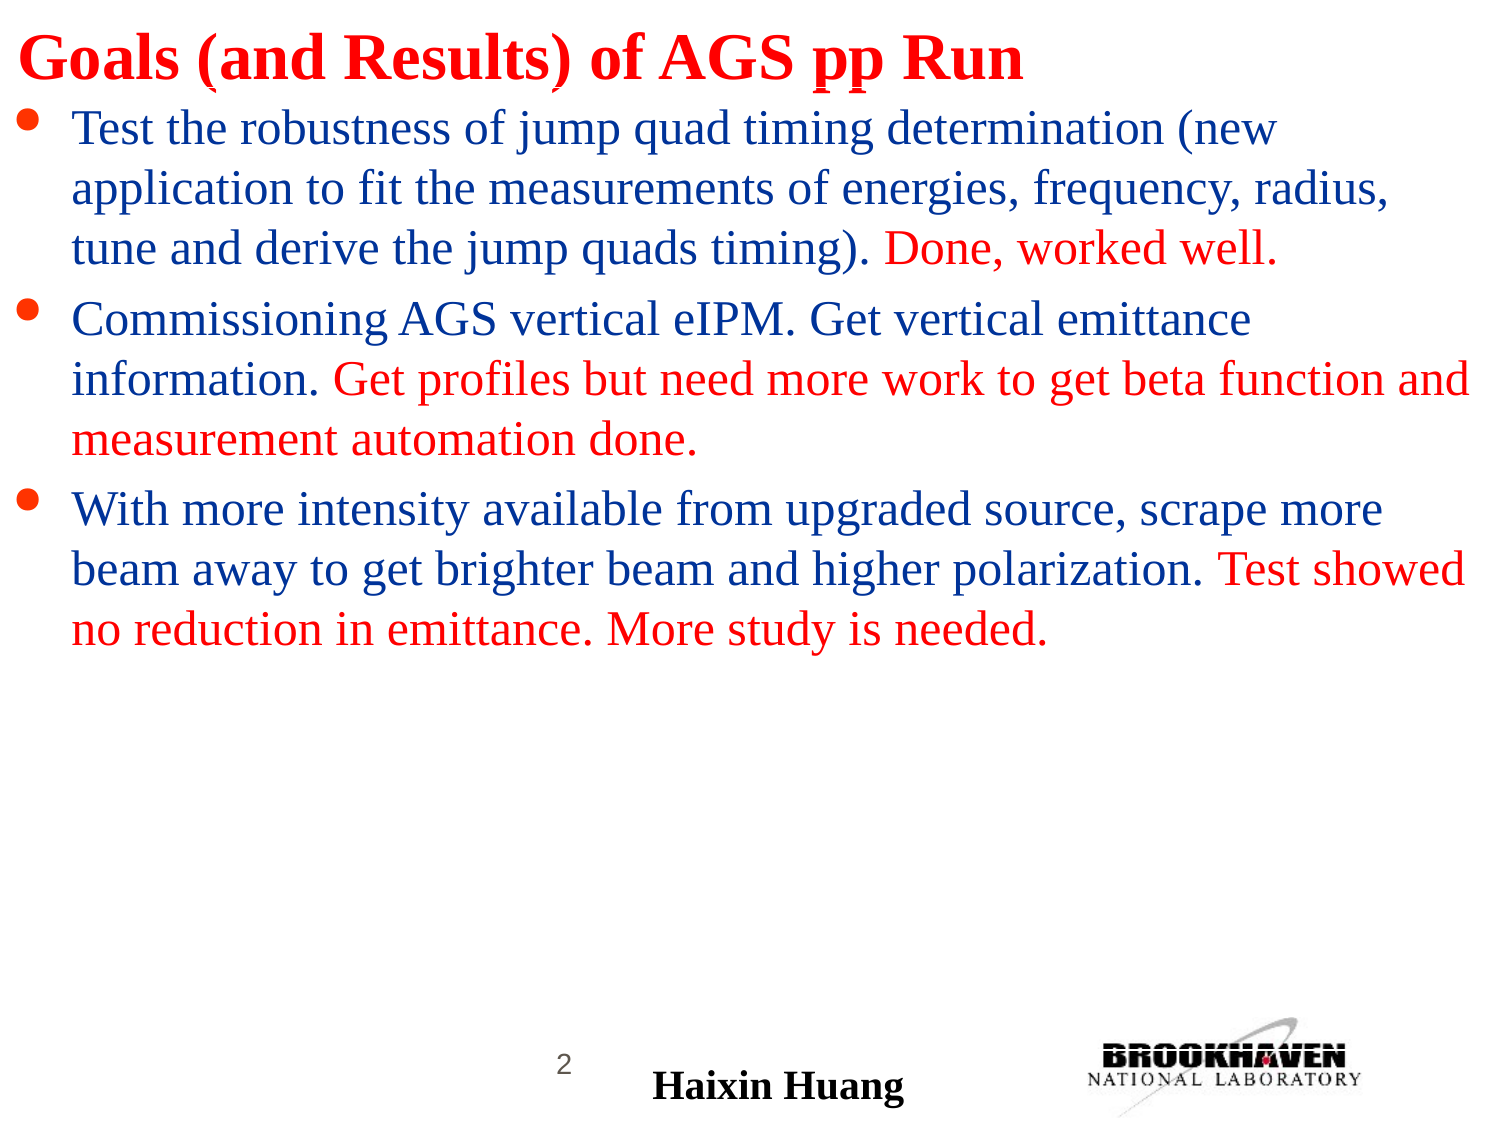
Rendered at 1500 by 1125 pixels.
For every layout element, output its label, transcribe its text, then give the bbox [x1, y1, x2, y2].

picture [1087, 1051, 1363, 1125]
footer Haixin Huang [637, 1051, 1050, 1088]
slide_number 2 [337, 1051, 588, 1088]
list Test the robustness of jump quad timing determination (new application to fit the measurements of energies, frequency, radius, tune and derive the jump quads timing). Done, worked well. Commissioning AGS vertical eIPM. Get vertical emittance information. Get profiles but need more work to get beta function and measurement automation done. With more intensity available from upgraded source, scrape more beam away to get brighter beam and higher polarization. Test showed no reduction in emittance. More study is needed. [0, 87, 1500, 1051]
title Goals (and Results) of AGS pp Run [1, 12, 1465, 87]
